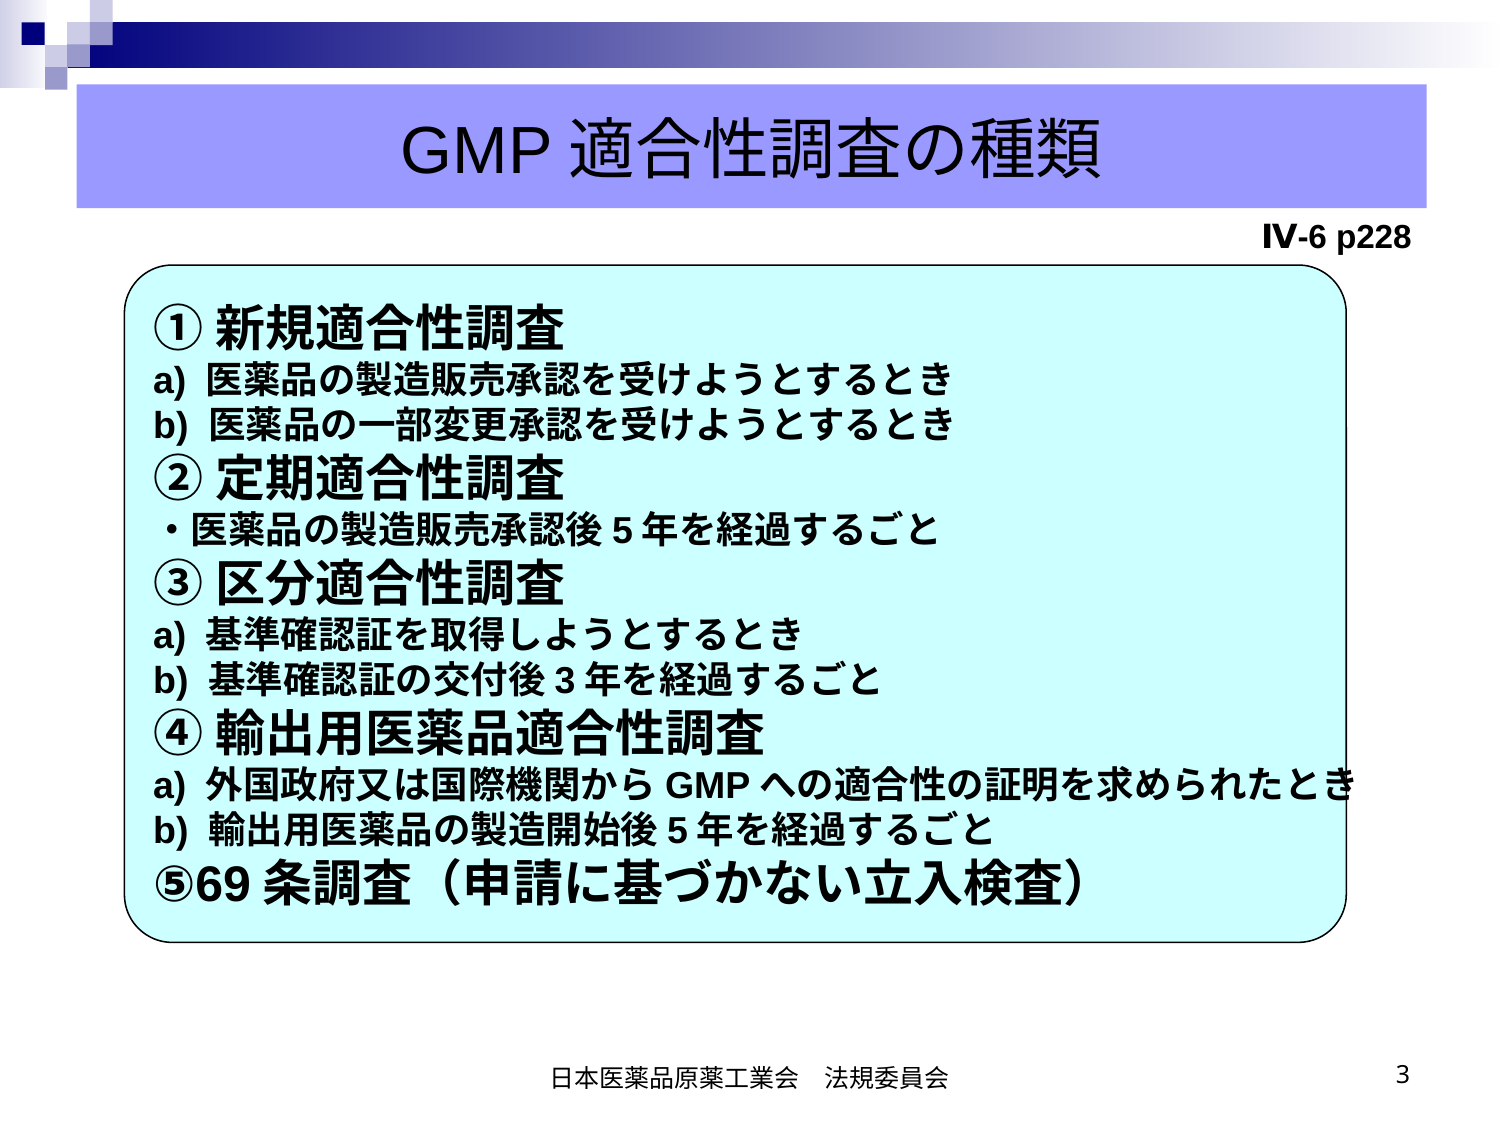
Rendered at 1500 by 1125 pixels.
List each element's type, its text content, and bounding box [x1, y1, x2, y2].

text_box GMP適合性調査の種類 [76, 84, 1427, 209]
footer 日本医薬品原薬工業会 法規委員会 [512, 1025, 988, 1100]
text_box Ⅳ-6 p228 [1237, 216, 1427, 263]
text_box ①新規適合性調査 a) 医薬品の製造販売承認を受けようとするとき b) 医薬品の一部変更承認を受けようとするとき ②定期適合性調査 ・医薬品の製造販売承認後5年を経過するごと ③区分適合性調査 a) 基準確認証を取得しようとするとき b) 基準確認証の交付後3年を経過するごと ④輸出用医薬品適合性調査 a) 外国政府又は国際機関からGMPへの適合性の証明を求められたとき b) 輸出用医薬品の製造開始後5年を経過するごと ⑤69条調査（申請に基づかない立入検査） [124, 265, 1347, 943]
slide_number 3 [1074, 1025, 1425, 1100]
